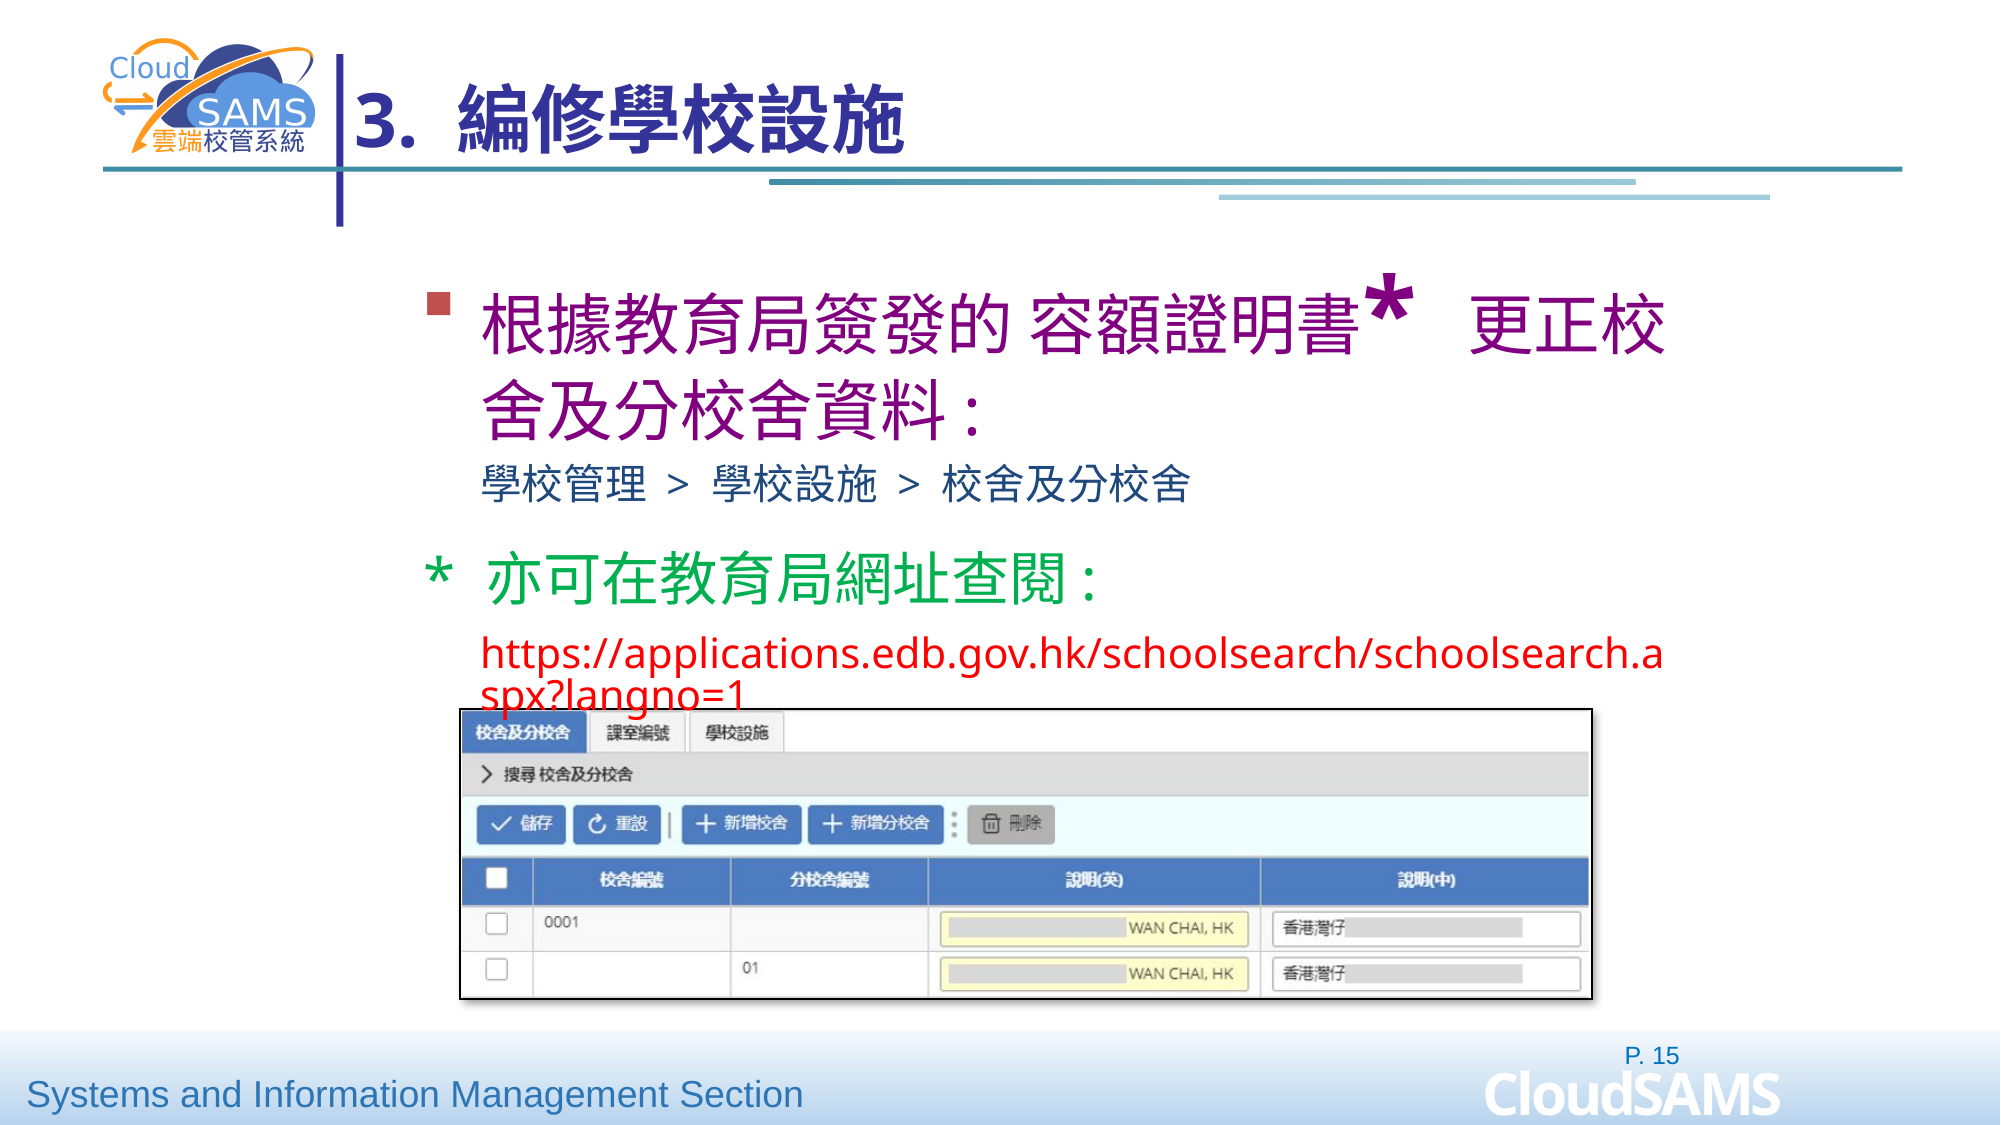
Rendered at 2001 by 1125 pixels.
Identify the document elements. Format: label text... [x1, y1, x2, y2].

text_box P. 15 [1609, 1032, 1923, 1108]
slide_number [1755, 1059, 1952, 1125]
picture [460, 710, 1592, 998]
picture [87, 7, 349, 175]
title 3. 編修學校設施 [340, 44, 1907, 170]
text_box 根據教育局簽發的 容額證明書* 更正校舍及分校舍資料: 學校管理 > 學校設施 > 校舍及分校舍 * 亦可在教育局網址查閱: https://applications.edb.gov.hk/schoolsearch/schoolsearch.aspx?langno=1 [408, 241, 1684, 998]
